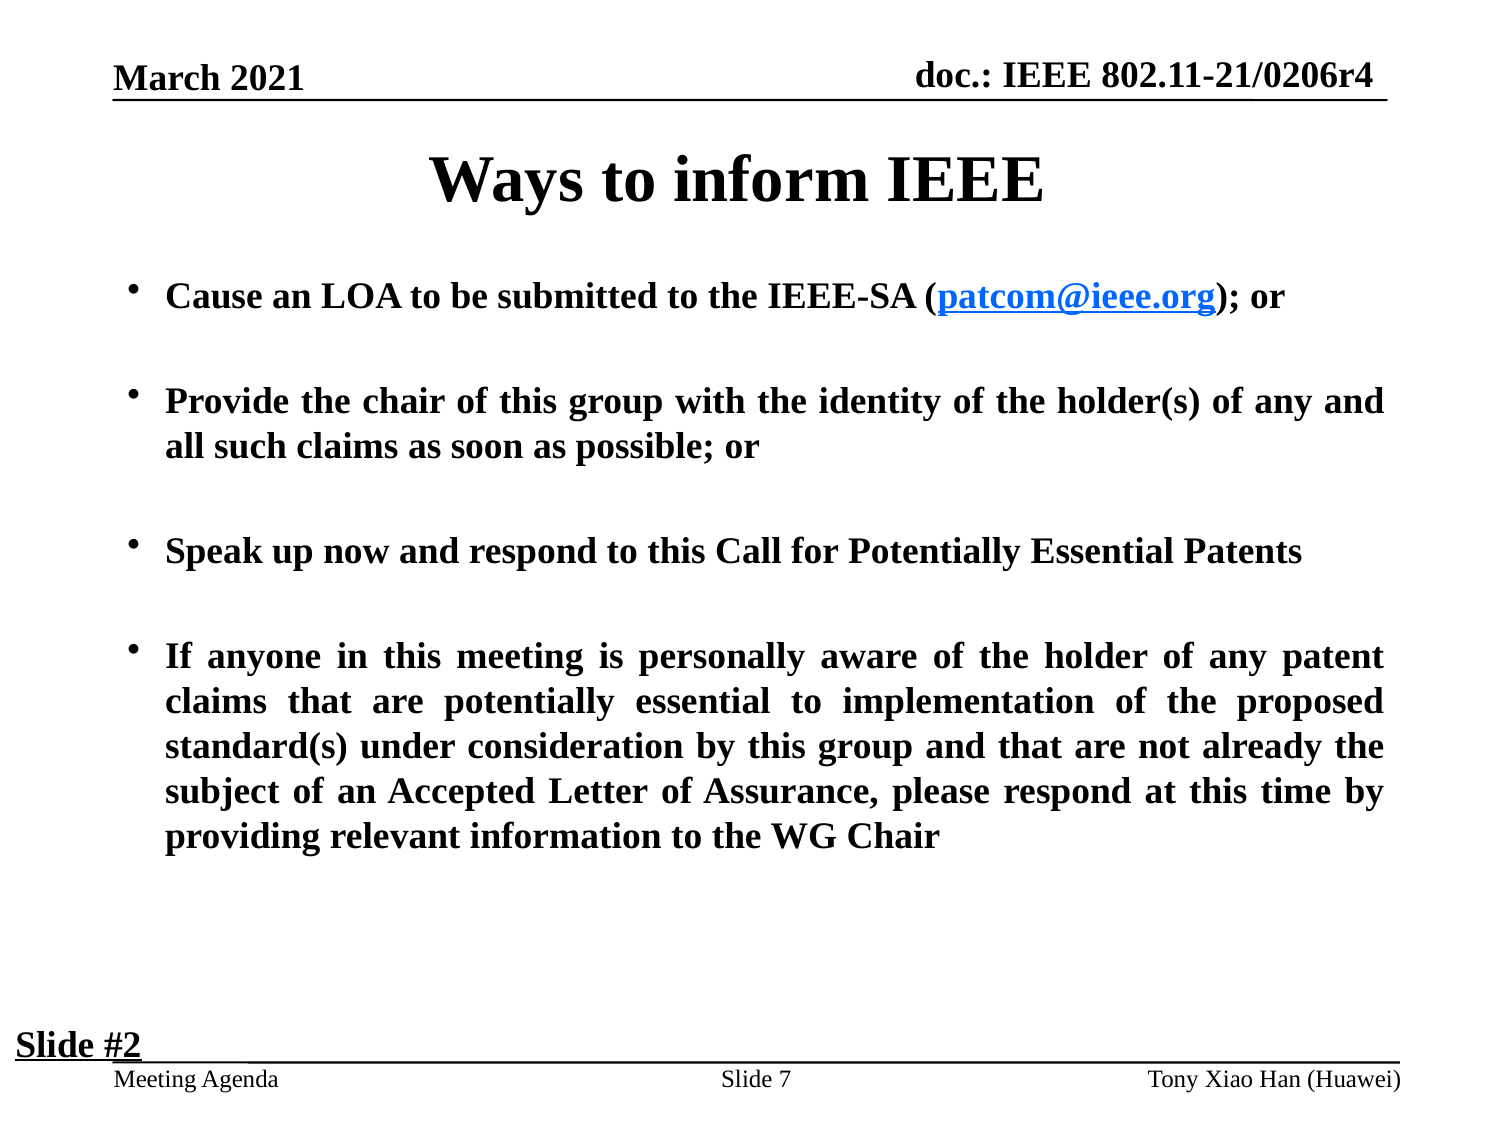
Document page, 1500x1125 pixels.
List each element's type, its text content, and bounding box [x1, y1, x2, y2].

text_box Slide #2 [0, 1012, 157, 1073]
text_box Cause an LOA to be submitted to the IEEE-SA (patcom@ieee.org); or Provide the chair of this group with the identity of the holder(s) of any and all such claims as soon as possible; or Speak up now and respond to this Call for Potentially Essential Patents If anyone in this meeting is personally aware of the holder of any patent claims that are potentially essential to implementation of the proposed standard(s) under consideration by this group and that are not already the subject of an Accepted Letter of Assurance, please respond at this time by providing relevant information to the WG Chair [112, 246, 1400, 1100]
text_box Ways to inform IEEE [87, 87, 1388, 263]
footer Tony Xiao Han (Huawei) [999, 1061, 1402, 1093]
text_box [87, 37, 1438, 163]
